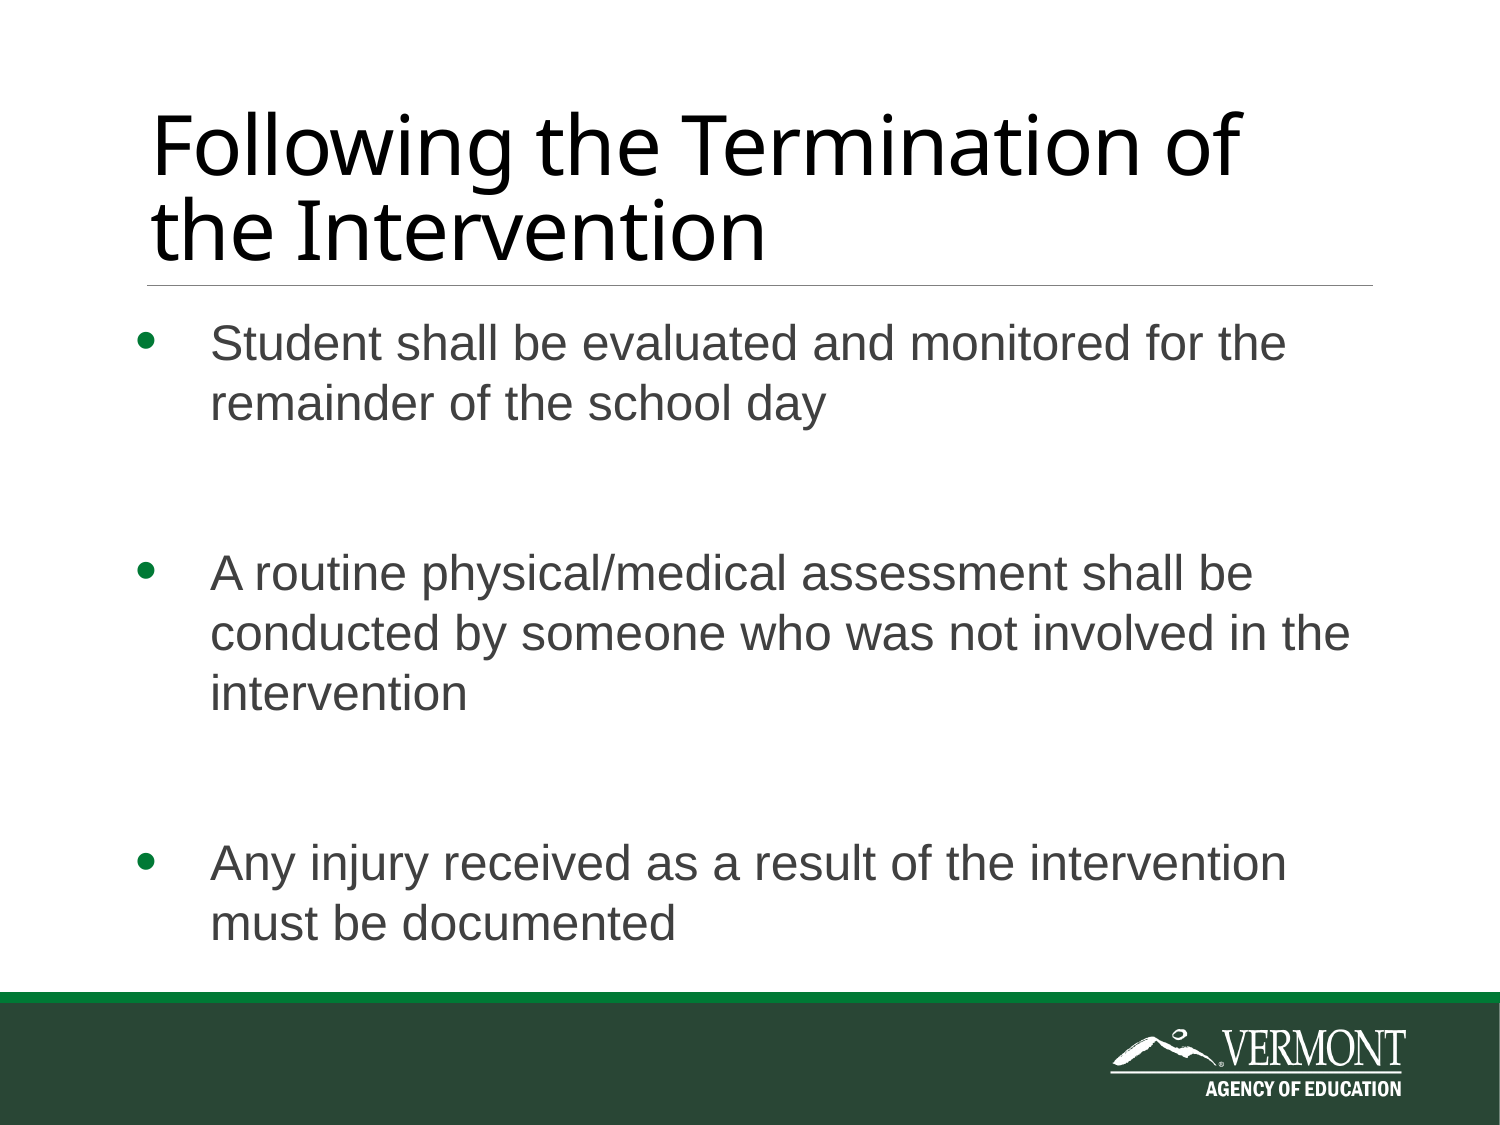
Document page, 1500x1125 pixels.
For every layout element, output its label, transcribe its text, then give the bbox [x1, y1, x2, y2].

list Student shall be evaluated and monitored for the remainder of the school day A routine physical/medical assessment shall be conducted by someone who was not involved in the intervention Any injury received as a result of the intervention must be documented [135, 302, 1373, 963]
picture [1099, 1017, 1417, 1114]
title Following the Termination of the Intervention [135, 47, 1373, 285]
